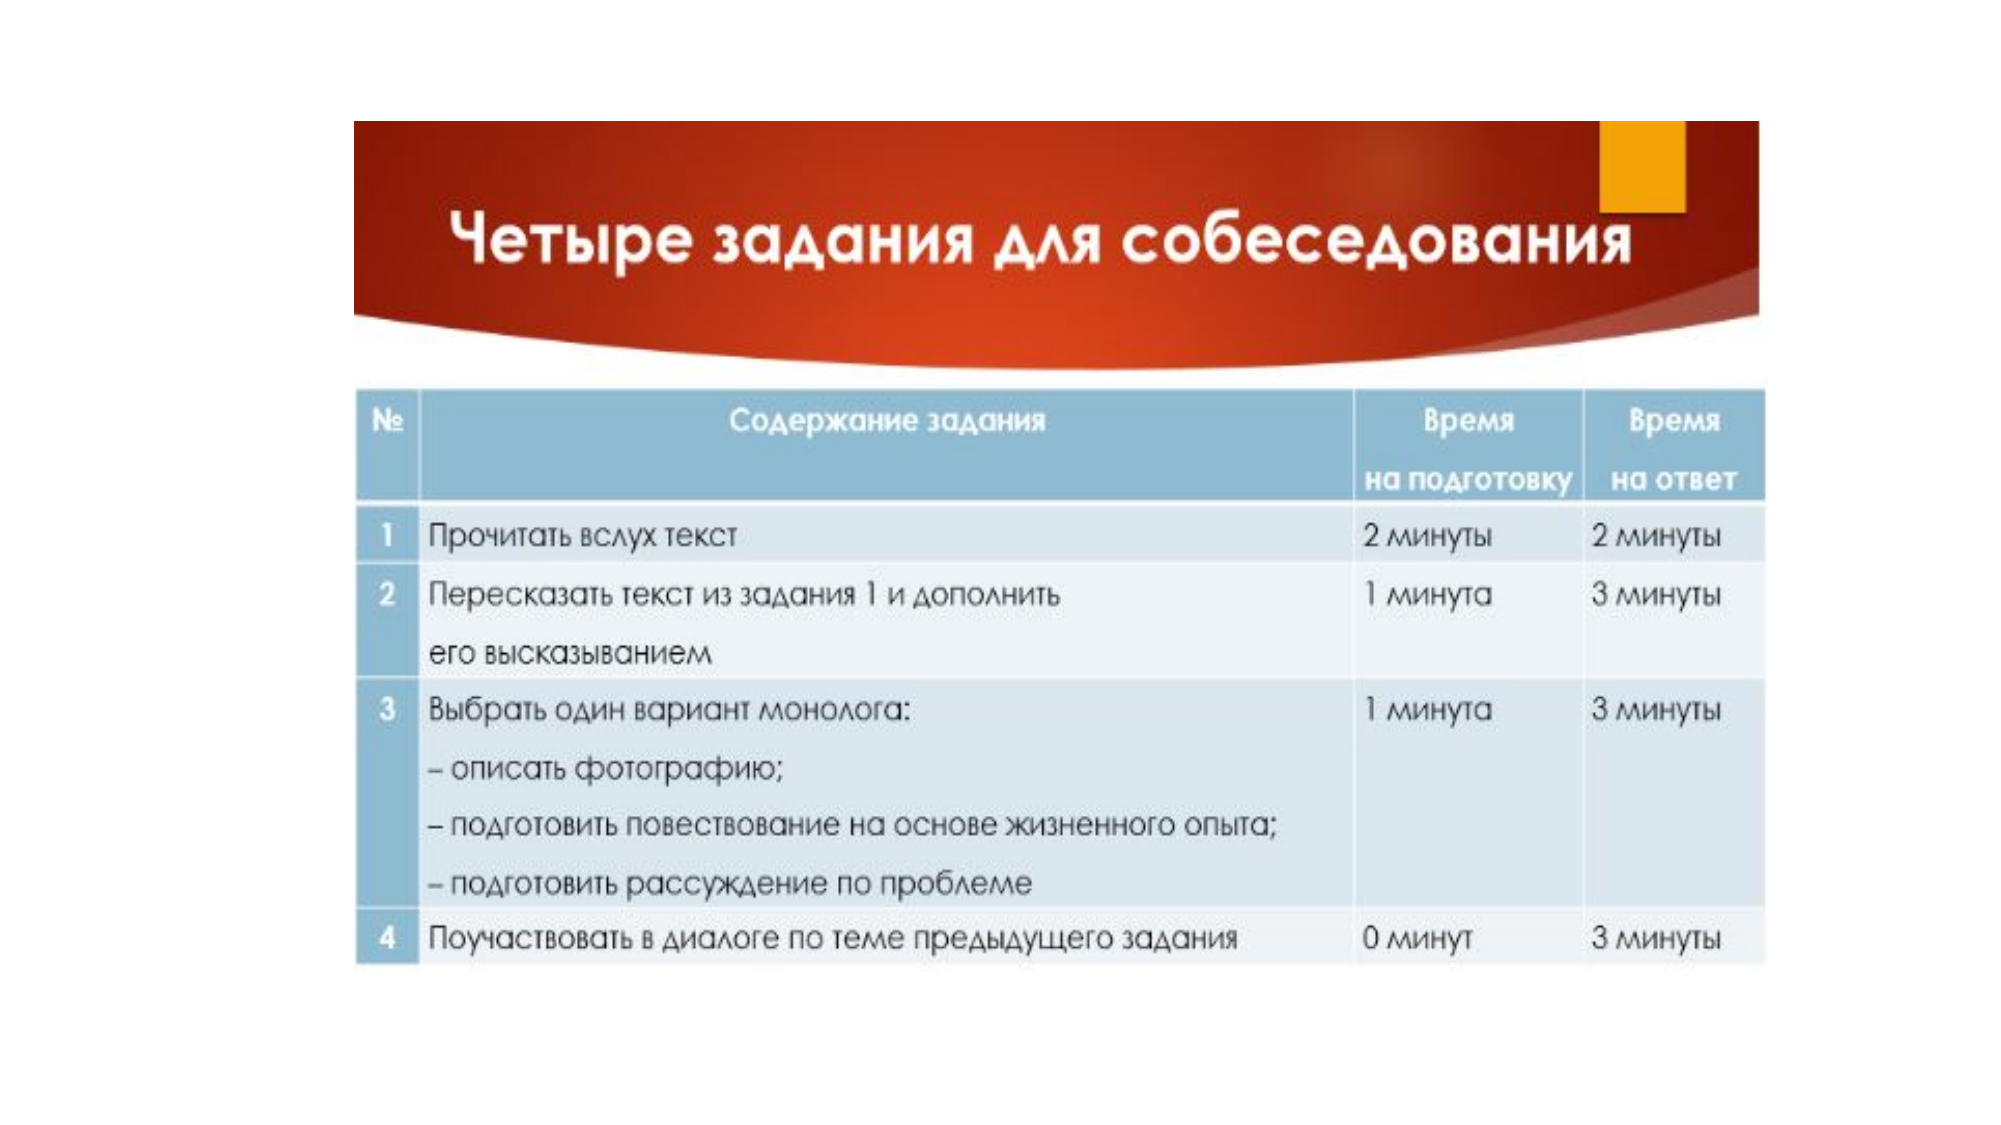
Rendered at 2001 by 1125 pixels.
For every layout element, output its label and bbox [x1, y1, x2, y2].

picture [354, 121, 1768, 977]
